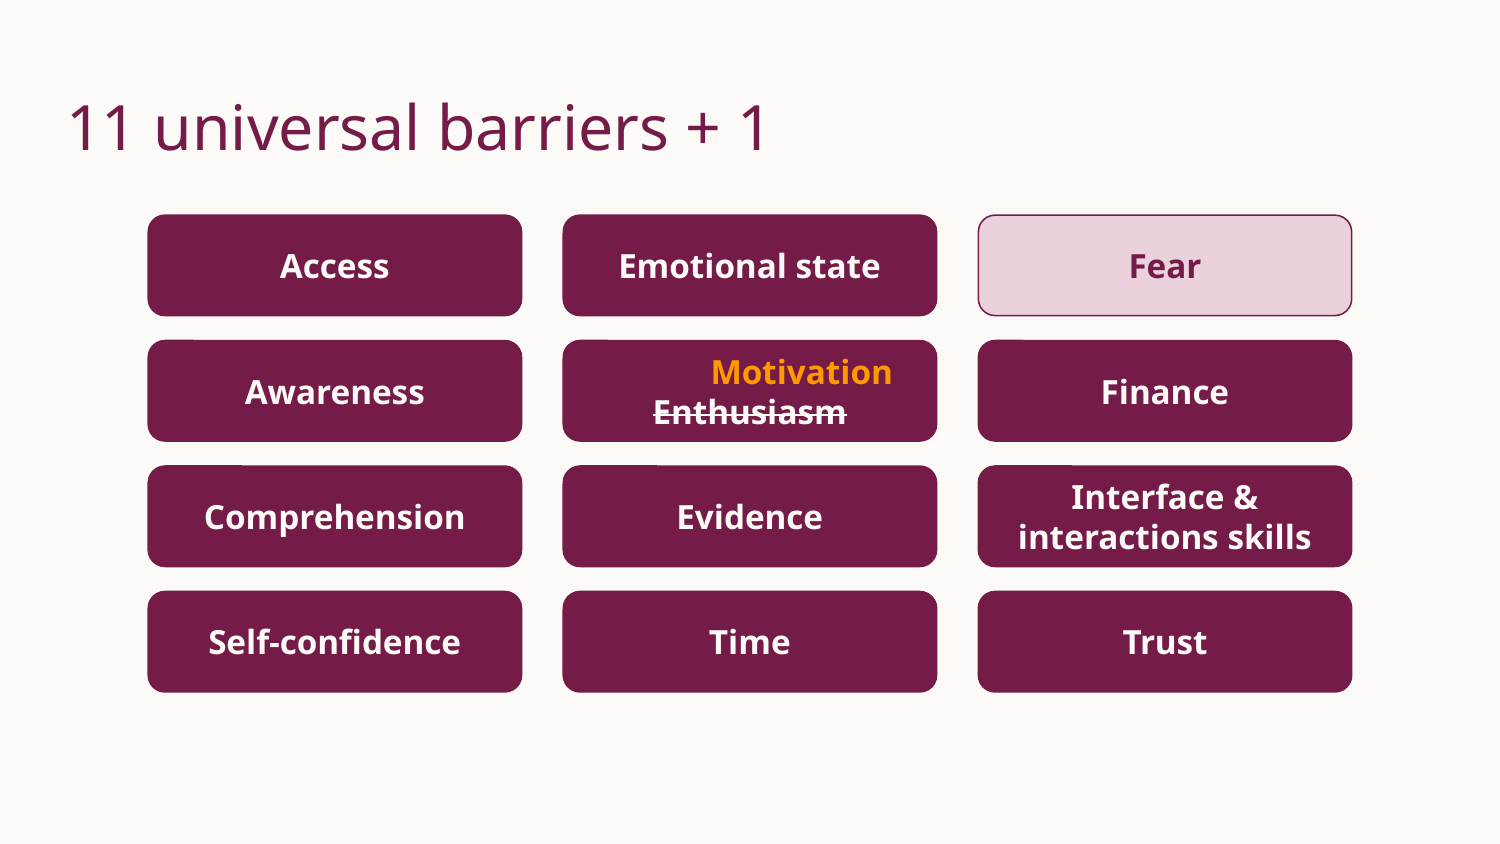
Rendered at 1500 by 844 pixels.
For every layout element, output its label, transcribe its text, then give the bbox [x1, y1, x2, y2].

text_box Time [563, 591, 937, 692]
text_box Awareness [148, 340, 522, 442]
title 11 universal barriers + 1 [51, 72, 1449, 167]
text_box Fear [978, 215, 1352, 316]
text_box Access [148, 215, 522, 316]
text_box Emotional state [563, 215, 937, 316]
text_box Finance [978, 340, 1352, 442]
text_box Trust [978, 591, 1352, 692]
text_box Comprehension [148, 466, 522, 567]
text_box Motivation Enthusiasm [563, 340, 937, 442]
text_box Interface & interactions skills [978, 466, 1352, 567]
text_box Evidence [563, 466, 937, 567]
text_box Self-confidence [148, 591, 522, 692]
